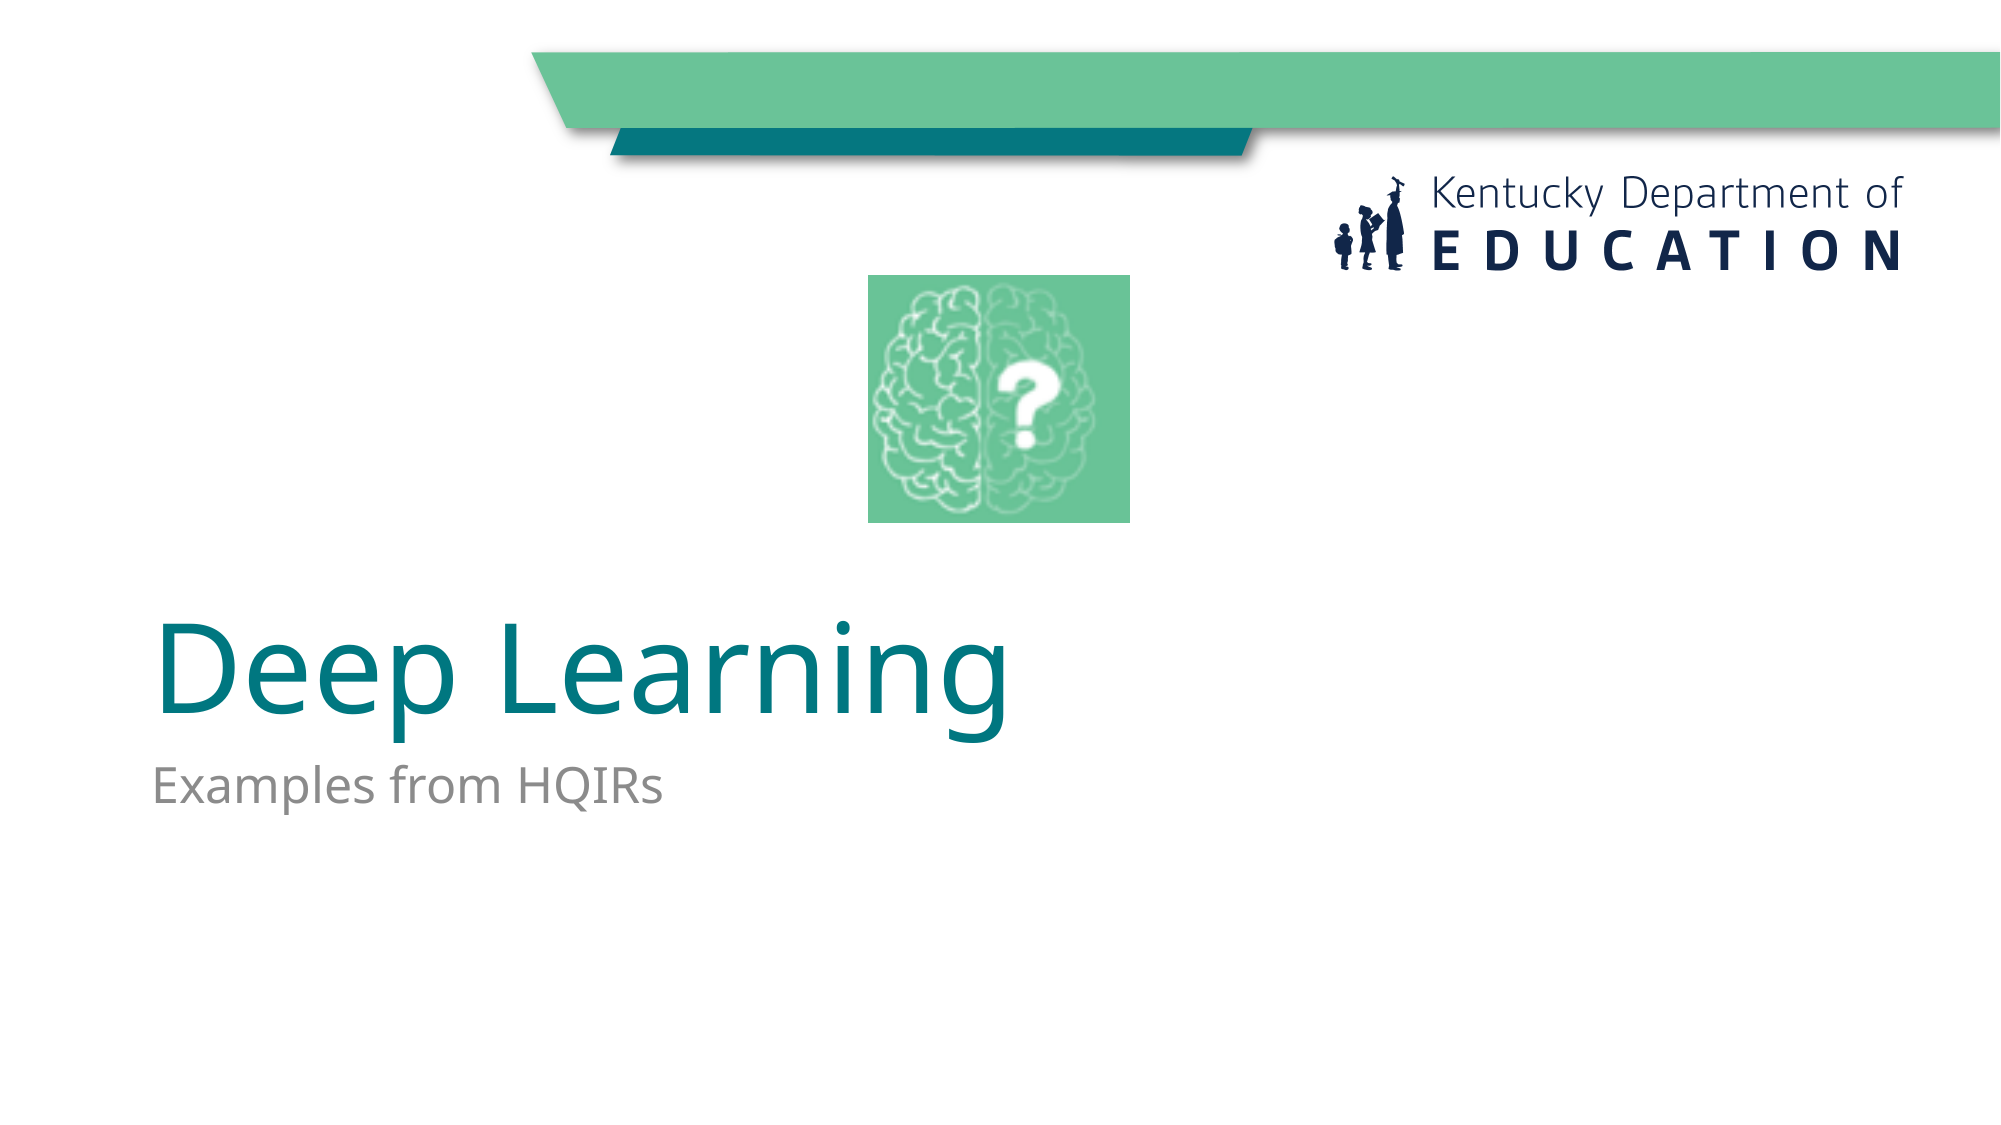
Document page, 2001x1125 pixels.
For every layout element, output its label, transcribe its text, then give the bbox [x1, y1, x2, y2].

picture [0, 0, 2001, 1125]
list Examples from HQIRs [136, 752, 1862, 999]
title Deep Learning [136, 280, 1862, 749]
